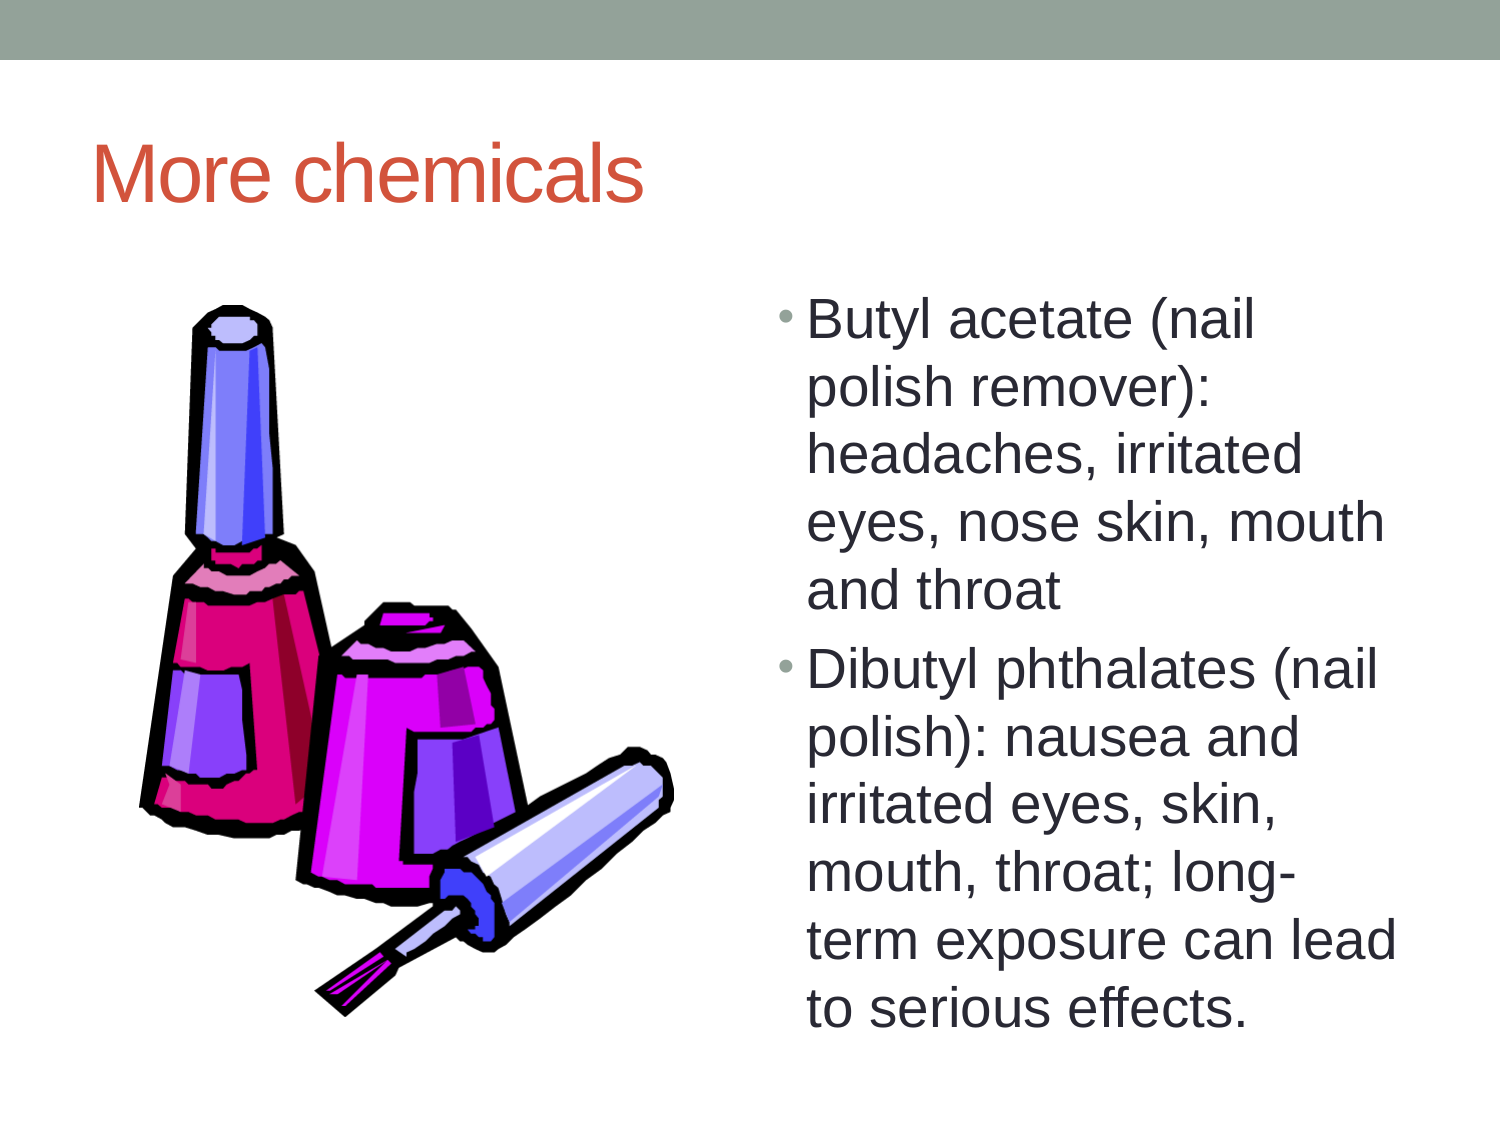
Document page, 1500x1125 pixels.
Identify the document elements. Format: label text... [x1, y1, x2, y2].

title More chemicals [75, 87, 1425, 250]
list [138, 305, 674, 1018]
list Butyl acetate (nail polish remover): headaches, irritated eyes, nose skin, mouth and throat Dibutyl phthalates (nail polish): nausea and irritated eyes, skin, mouth, throat; long-term exposure can lead to serious effects. [762, 274, 1425, 1049]
